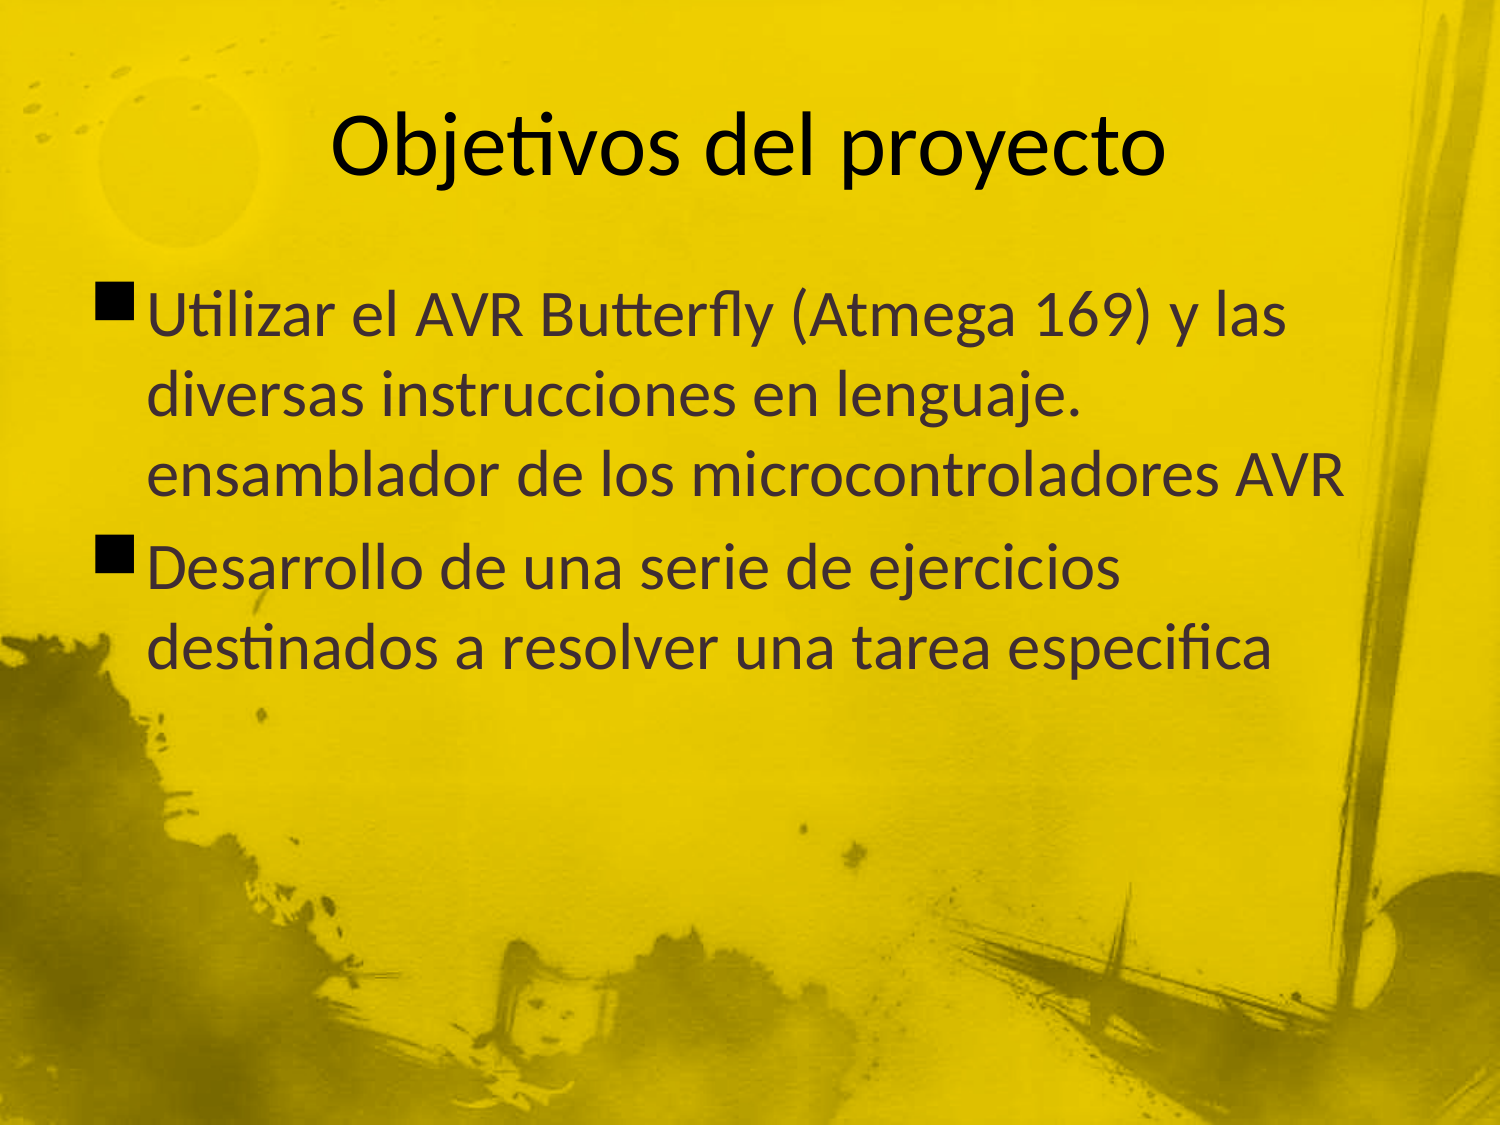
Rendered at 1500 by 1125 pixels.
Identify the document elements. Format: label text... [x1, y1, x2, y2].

list Utilizar el AVR Butterfly (Atmega 169) y las diversas instrucciones en lenguaje. ensamblador de los microcontroladores AVR Desarrollo de una serie de ejercicios destinados a resolver una tarea especifica [75, 262, 1425, 1005]
title Objetivos del proyecto [75, 45, 1425, 233]
